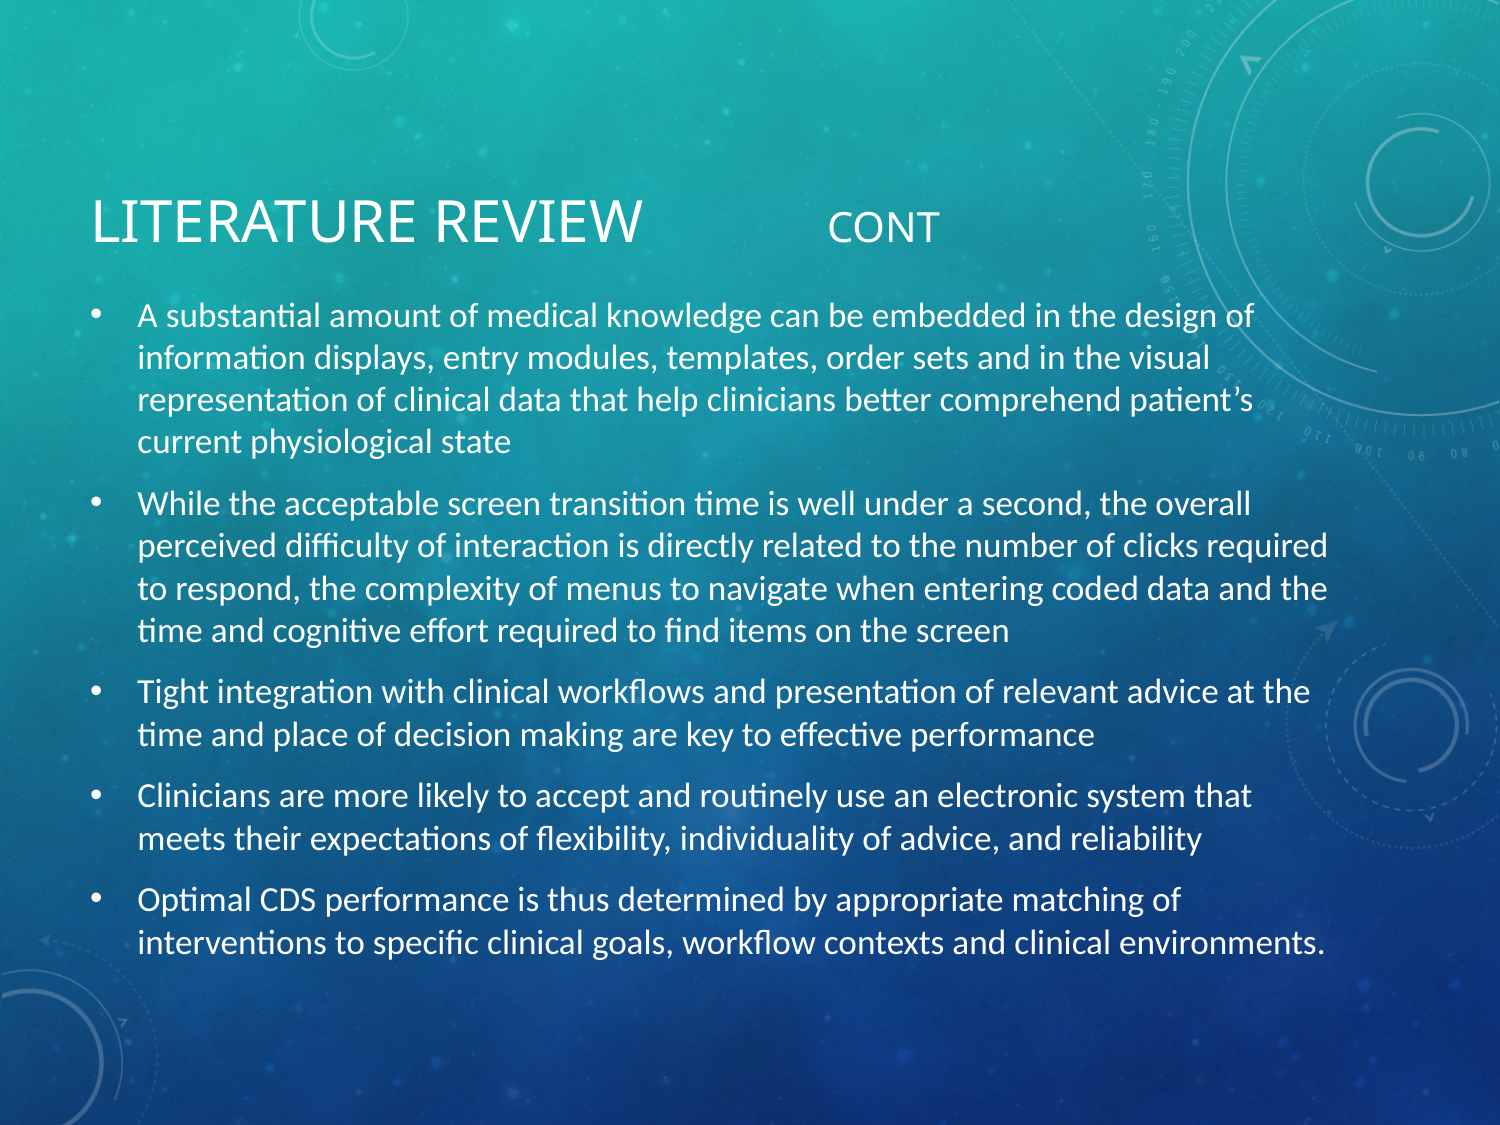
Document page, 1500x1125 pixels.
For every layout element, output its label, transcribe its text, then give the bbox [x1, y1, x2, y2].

list A substantial amount of medical knowledge can be embedded in the design of information displays, entry modules, templates, order sets and in the visual representation of clinical data that help clinicians better comprehend patient’s current physiological state While the acceptable screen transition time is well under a second, the overall perceived difficulty of interaction is directly related to the number of clicks required to respond, the complexity of menus to navigate when entering coded data and the time and cognitive effort required to find items on the screen Tight integration with clinical workflows and presentation of relevant advice at the time and place of decision making are key to effective performance Clinicians are more likely to accept and routinely use an electronic system that meets their expectations of flexibility, individuality of advice, and reliability Optimal CDS performance is thus determined by appropriate matching of interventions to specific clinical goals, workflow contexts and clinical environments. [75, 284, 1350, 1010]
title Literature Review Cont [75, 99, 1350, 284]
picture [0, 0, 1500, 1125]
